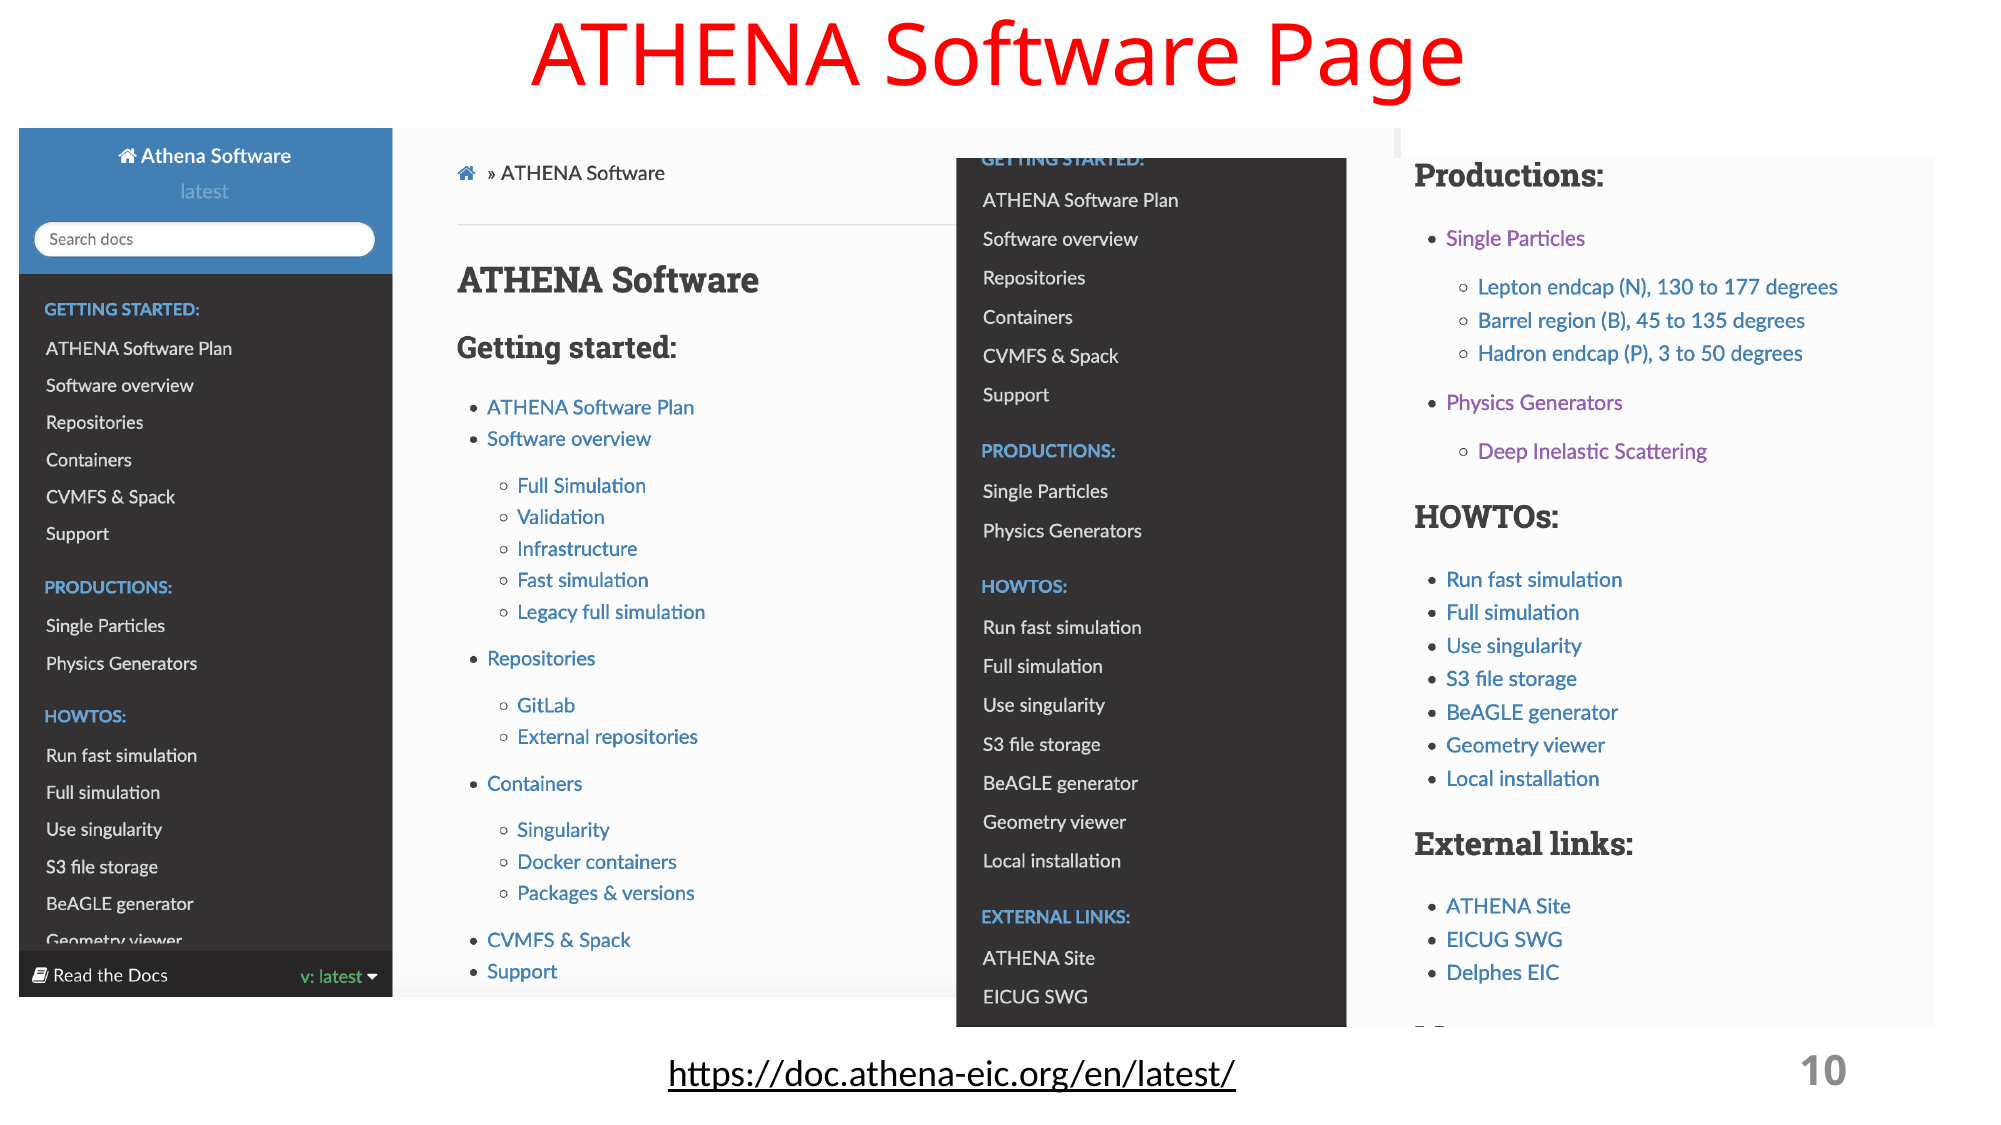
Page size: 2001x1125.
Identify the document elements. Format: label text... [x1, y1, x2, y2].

title ATHENA Software Page [137, 3, 1863, 112]
picture [19, 128, 1935, 1027]
slide_number 10 [1412, 1042, 1863, 1103]
text_box https://doc.athena-eic.org/en/latest/ [653, 1041, 1260, 1102]
